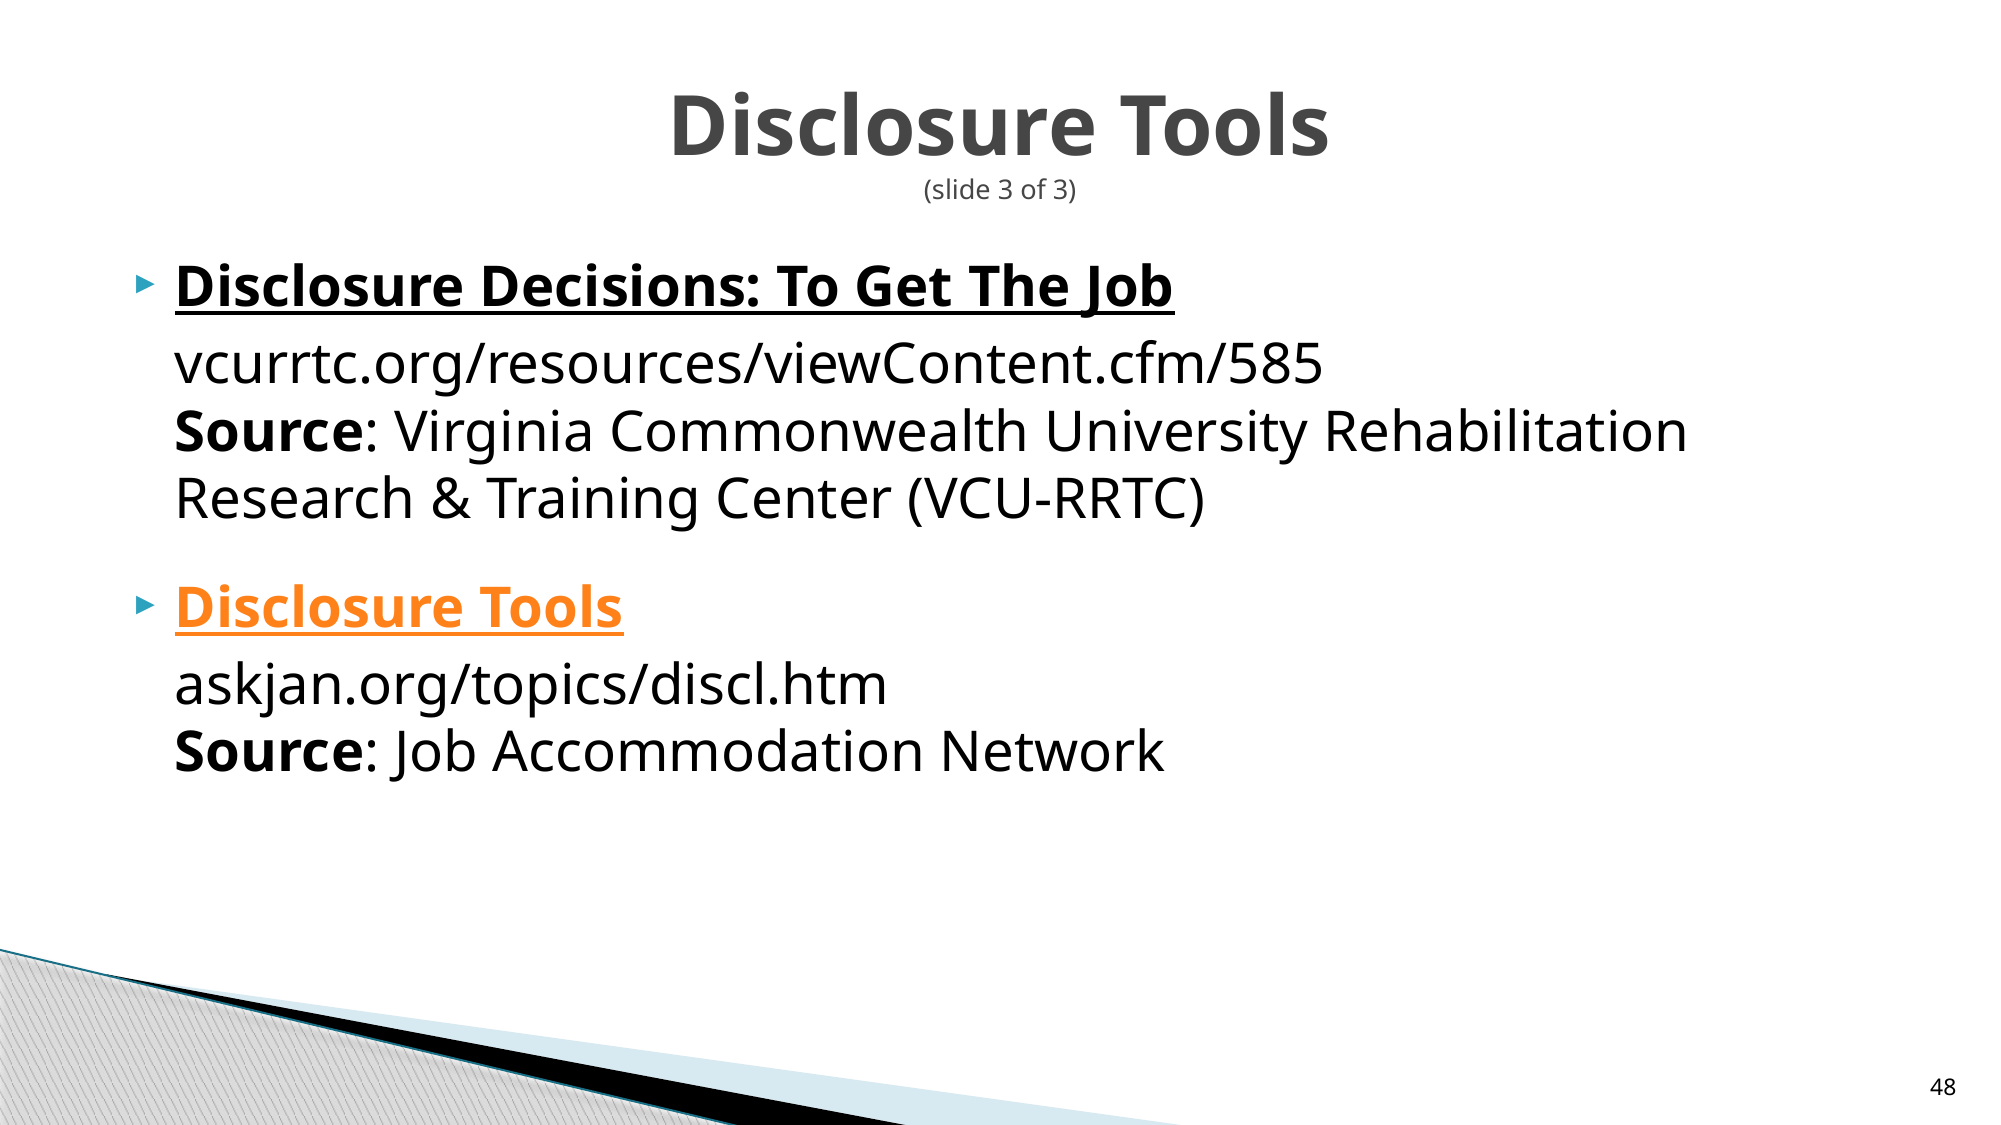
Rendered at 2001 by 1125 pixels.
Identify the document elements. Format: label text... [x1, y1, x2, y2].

slide_number 48 [1891, 1051, 1972, 1112]
title Disclosure Tools (slide 3 of 3) [99, 45, 1900, 233]
list Disclosure Decisions: To Get The Job vcurrtc.org/resources/viewContent.cfm/585 Source: Virginia Commonwealth University Rehabilitation Research & Training Center (VCU-RRTC) Disclosure Tools askjan.org/topics/discl.htm Source: Job Accommodation Network [99, 242, 1900, 986]
